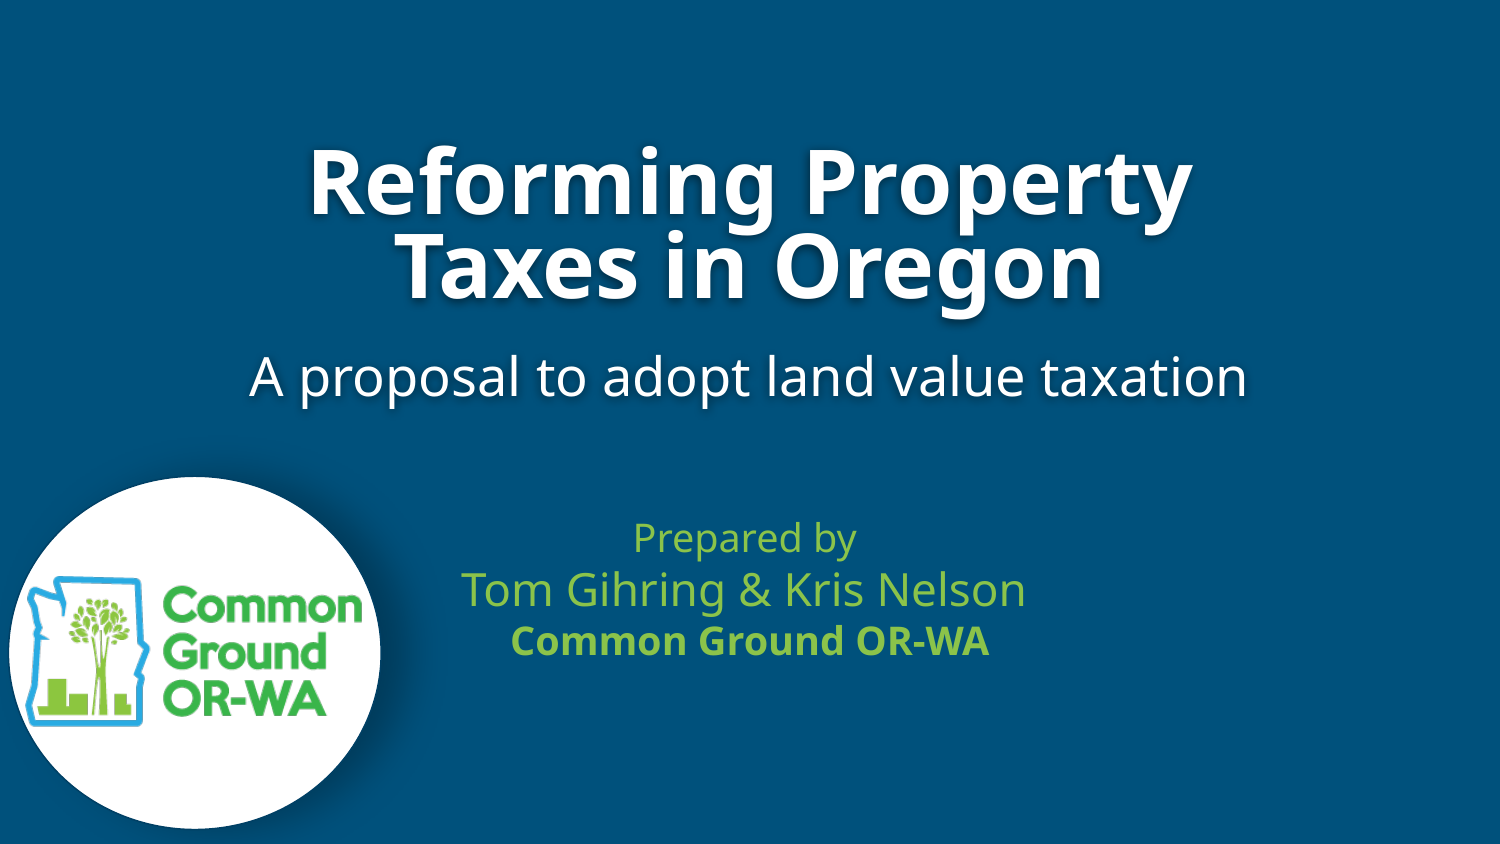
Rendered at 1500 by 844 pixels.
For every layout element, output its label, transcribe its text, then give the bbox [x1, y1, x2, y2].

text_box [370, 592, 382, 714]
title Reforming Property Taxes in Oregon A proposal to adopt land value taxation [222, 105, 1278, 422]
picture [11, 688, 16, 707]
picture [8, 617, 12, 638]
text_box [28, 476, 362, 573]
picture [60, 776, 70, 787]
text_box [8, 596, 18, 709]
picture [23, 575, 366, 731]
text_box [32, 740, 357, 830]
subtitle Prepared by Tom Gihring & Kris Nelson Common Ground OR-WA [360, 498, 1150, 689]
